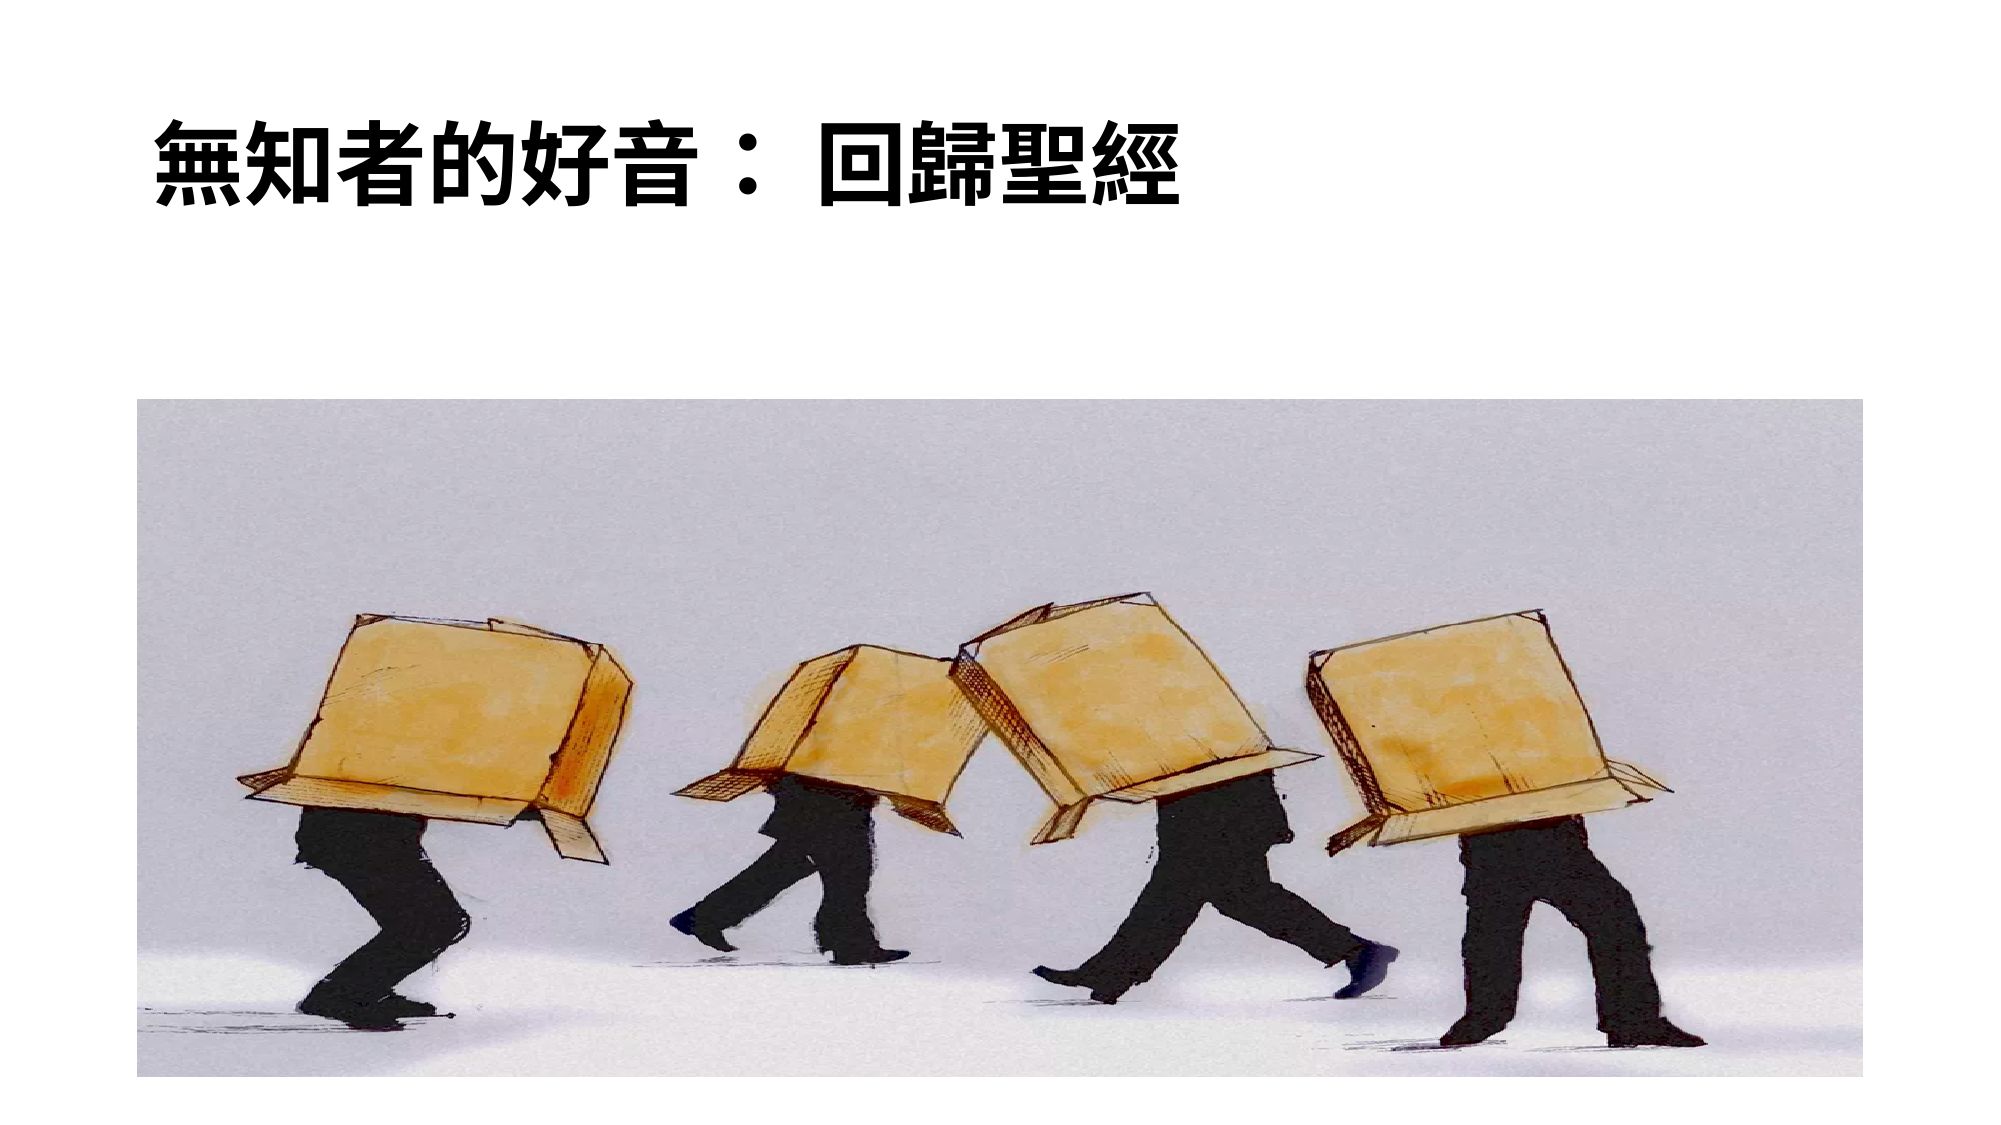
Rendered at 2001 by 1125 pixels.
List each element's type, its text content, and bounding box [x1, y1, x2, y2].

title 無知者的好音： 回歸聖經 [137, 59, 1863, 278]
picture [137, 399, 1863, 1077]
